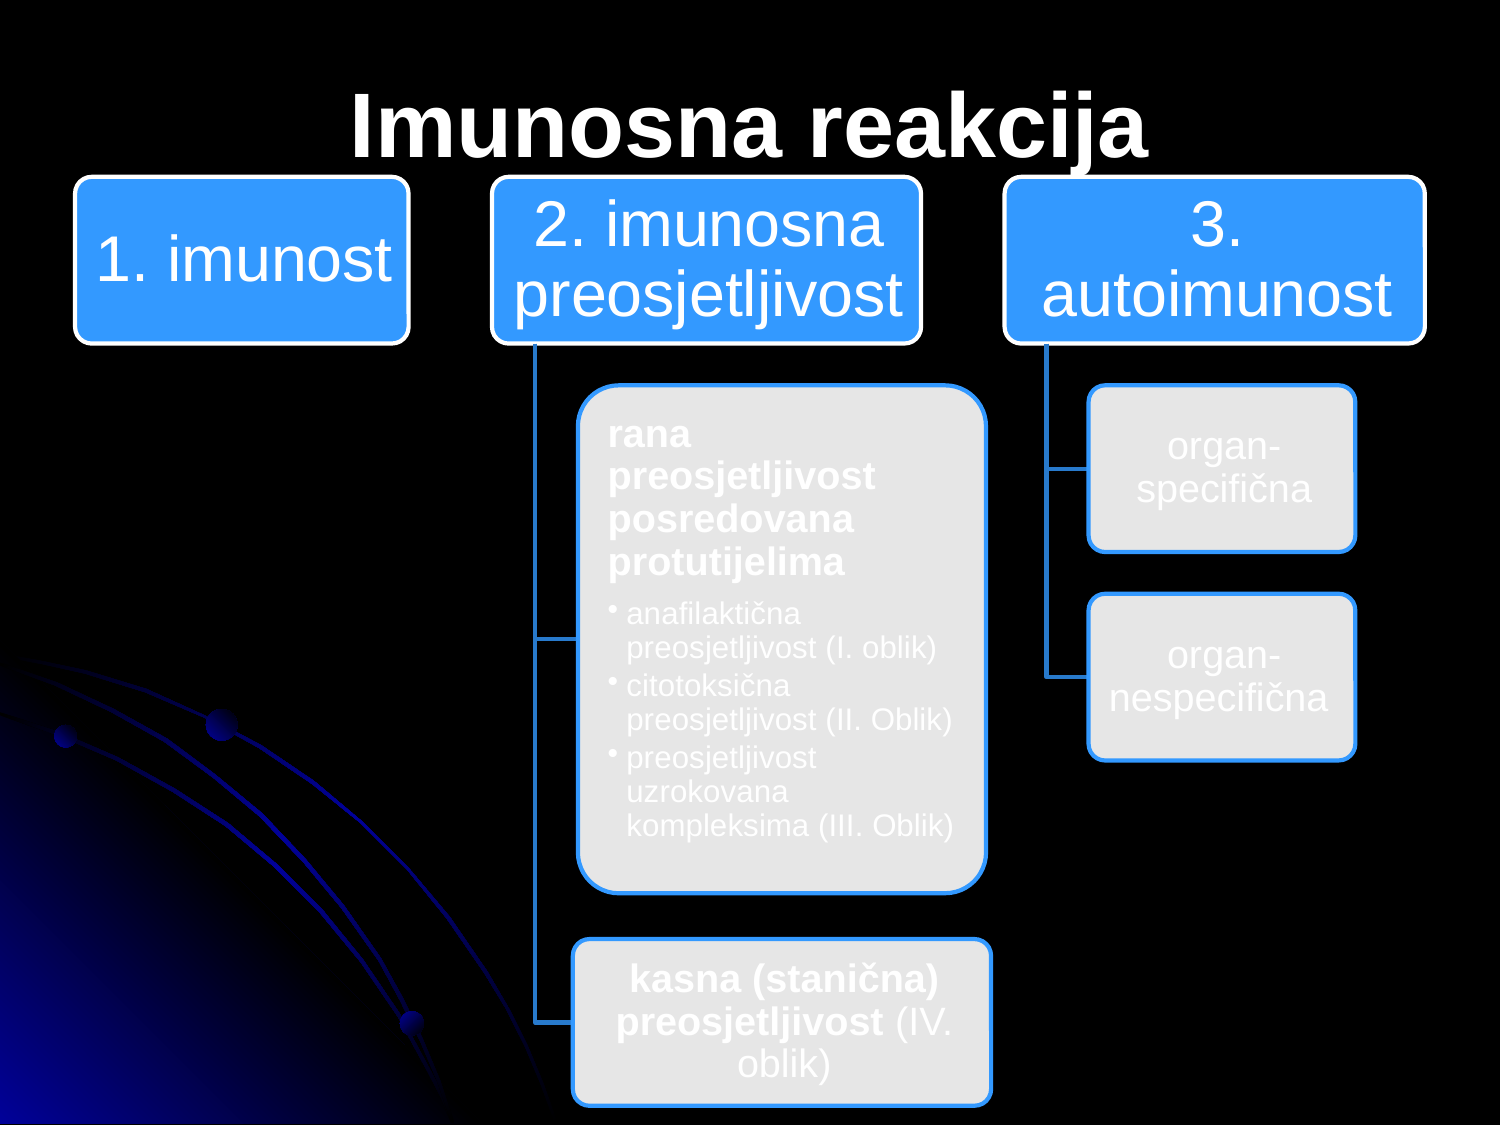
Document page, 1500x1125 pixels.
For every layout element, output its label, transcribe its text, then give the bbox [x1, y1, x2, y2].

title Imunosna reakcija [74, 45, 1426, 172]
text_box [74, 172, 1426, 1107]
